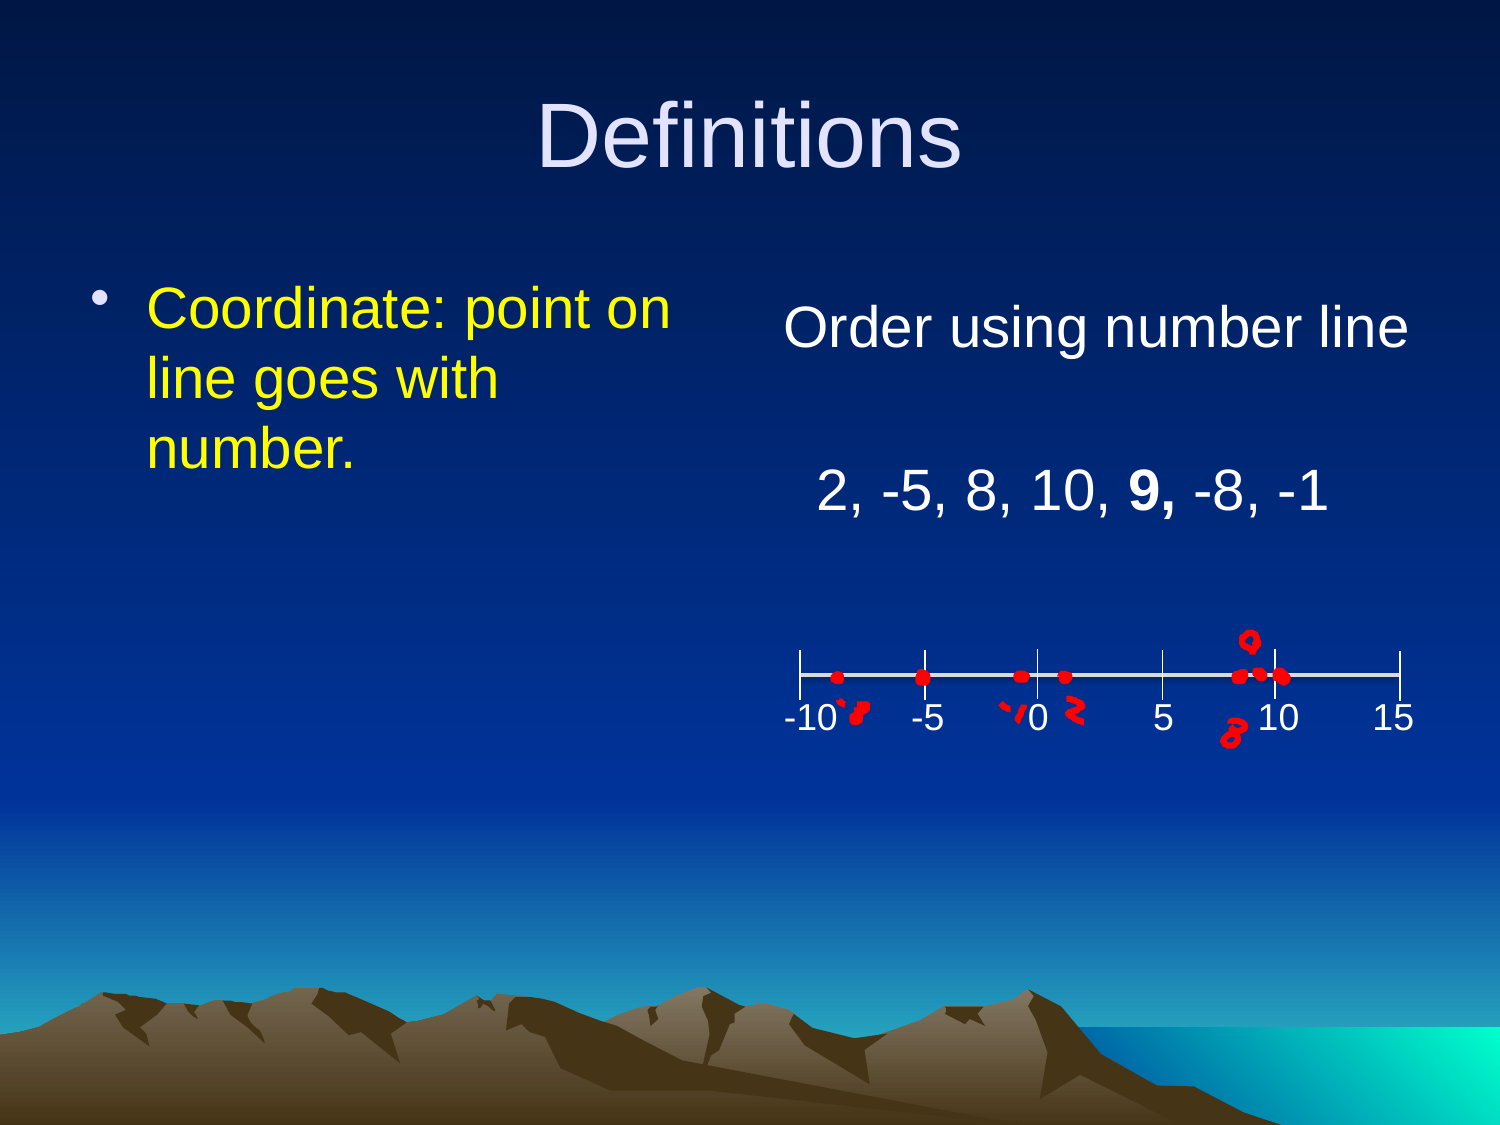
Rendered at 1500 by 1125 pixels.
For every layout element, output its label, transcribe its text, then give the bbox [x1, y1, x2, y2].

text_box [1223, 720, 1246, 746]
text_box [1242, 632, 1259, 655]
text_box [1255, 670, 1265, 674]
title Definitions [75, 37, 1425, 225]
list Coordinate: point on line goes with number. [75, 262, 738, 1000]
text_box [1066, 698, 1084, 723]
text_box [852, 704, 868, 723]
list Order using number line 2, -5, 8, 10, 9, -8, -1 -10 -5 0 5 10 15 [768, 281, 1432, 1019]
